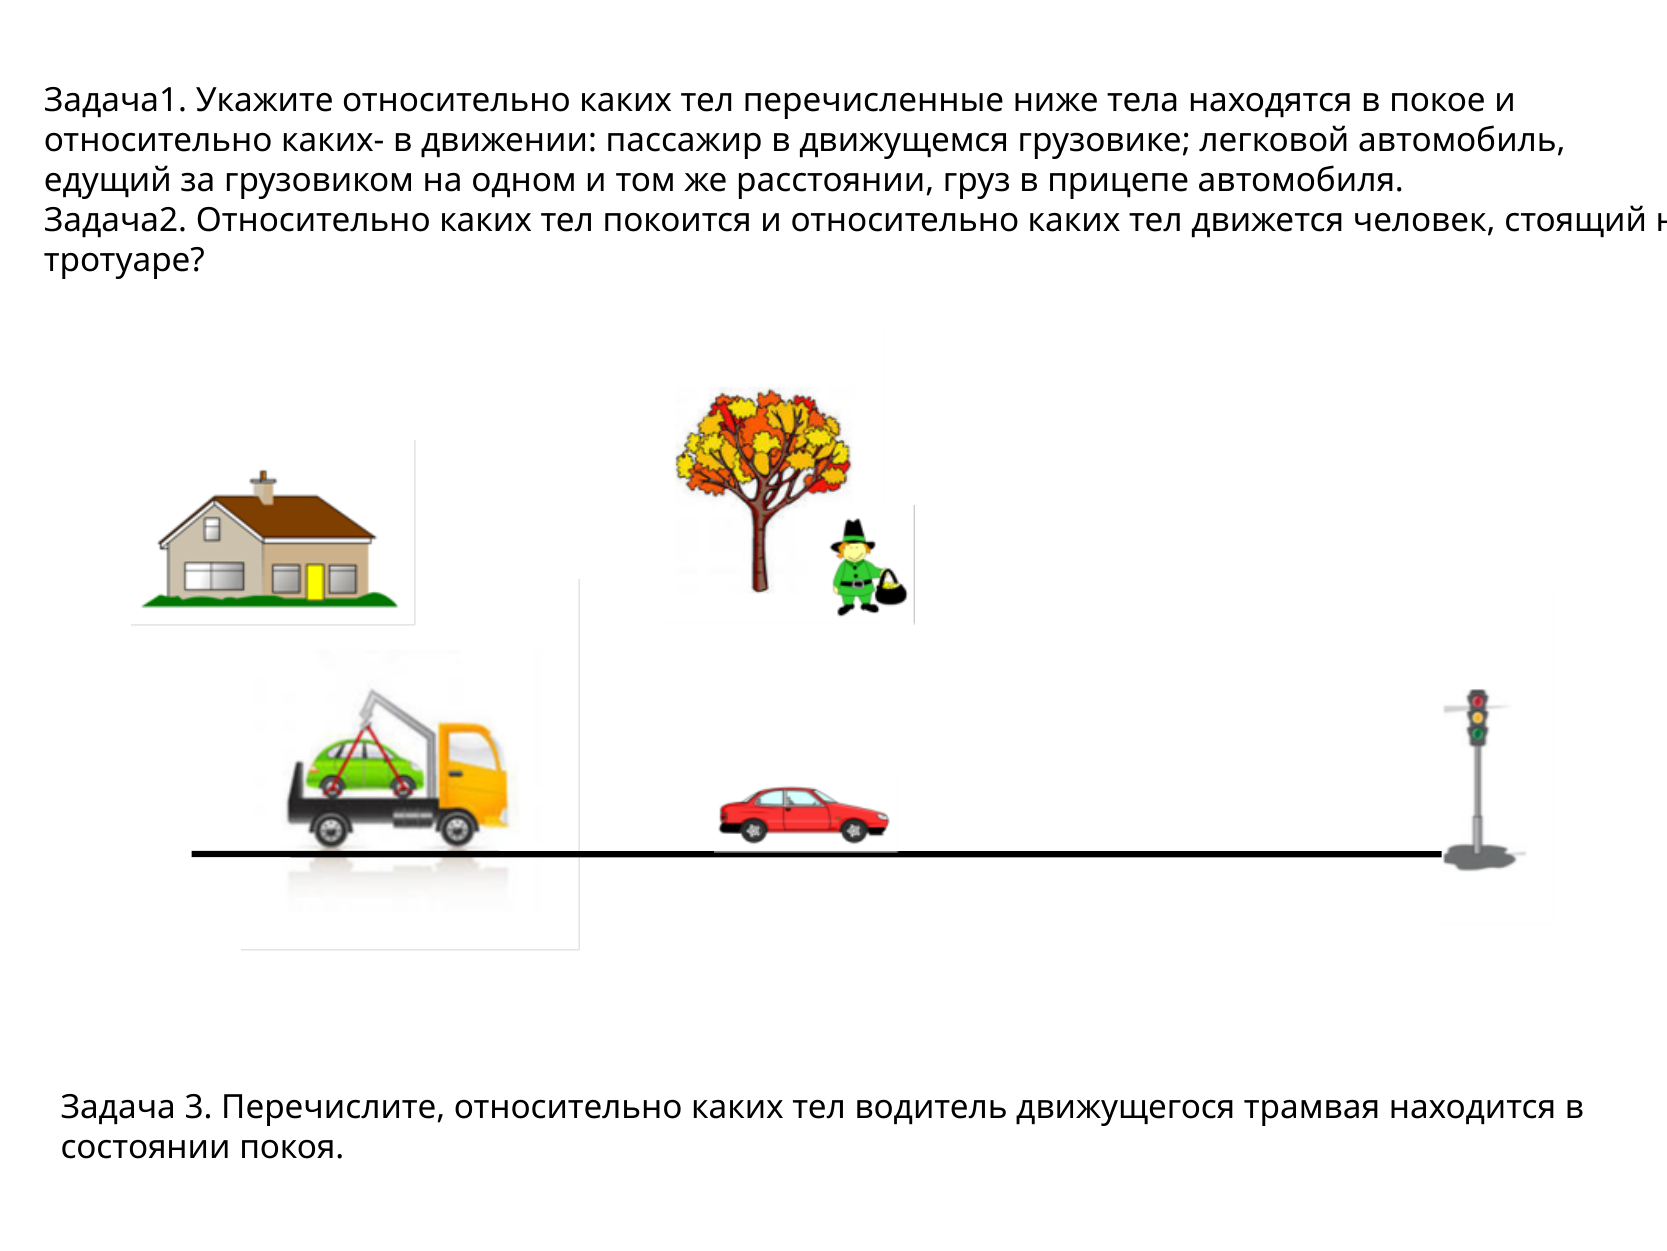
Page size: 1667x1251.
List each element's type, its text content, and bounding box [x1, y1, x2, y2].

text_box Задача 3. Перечислите, относительно каких тел водитель движущегося трамвая находится в состоянии покоя. [45, 1078, 1667, 1173]
text_box Задача1. Укажите относительно каких тел перечисленные ниже тела находятся в покое и относительно каких- в движении: пассажир в движущемся грузовике; легковой автомобиль, едущий за грузовиком на одном и том же расстоянии, груз в прицепе автомобиля. Задача2. Относительно каких тел покоится и относительно каких тел движется человек, стоящий на тротуаре? [29, 70, 1667, 286]
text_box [131, 330, 1554, 953]
